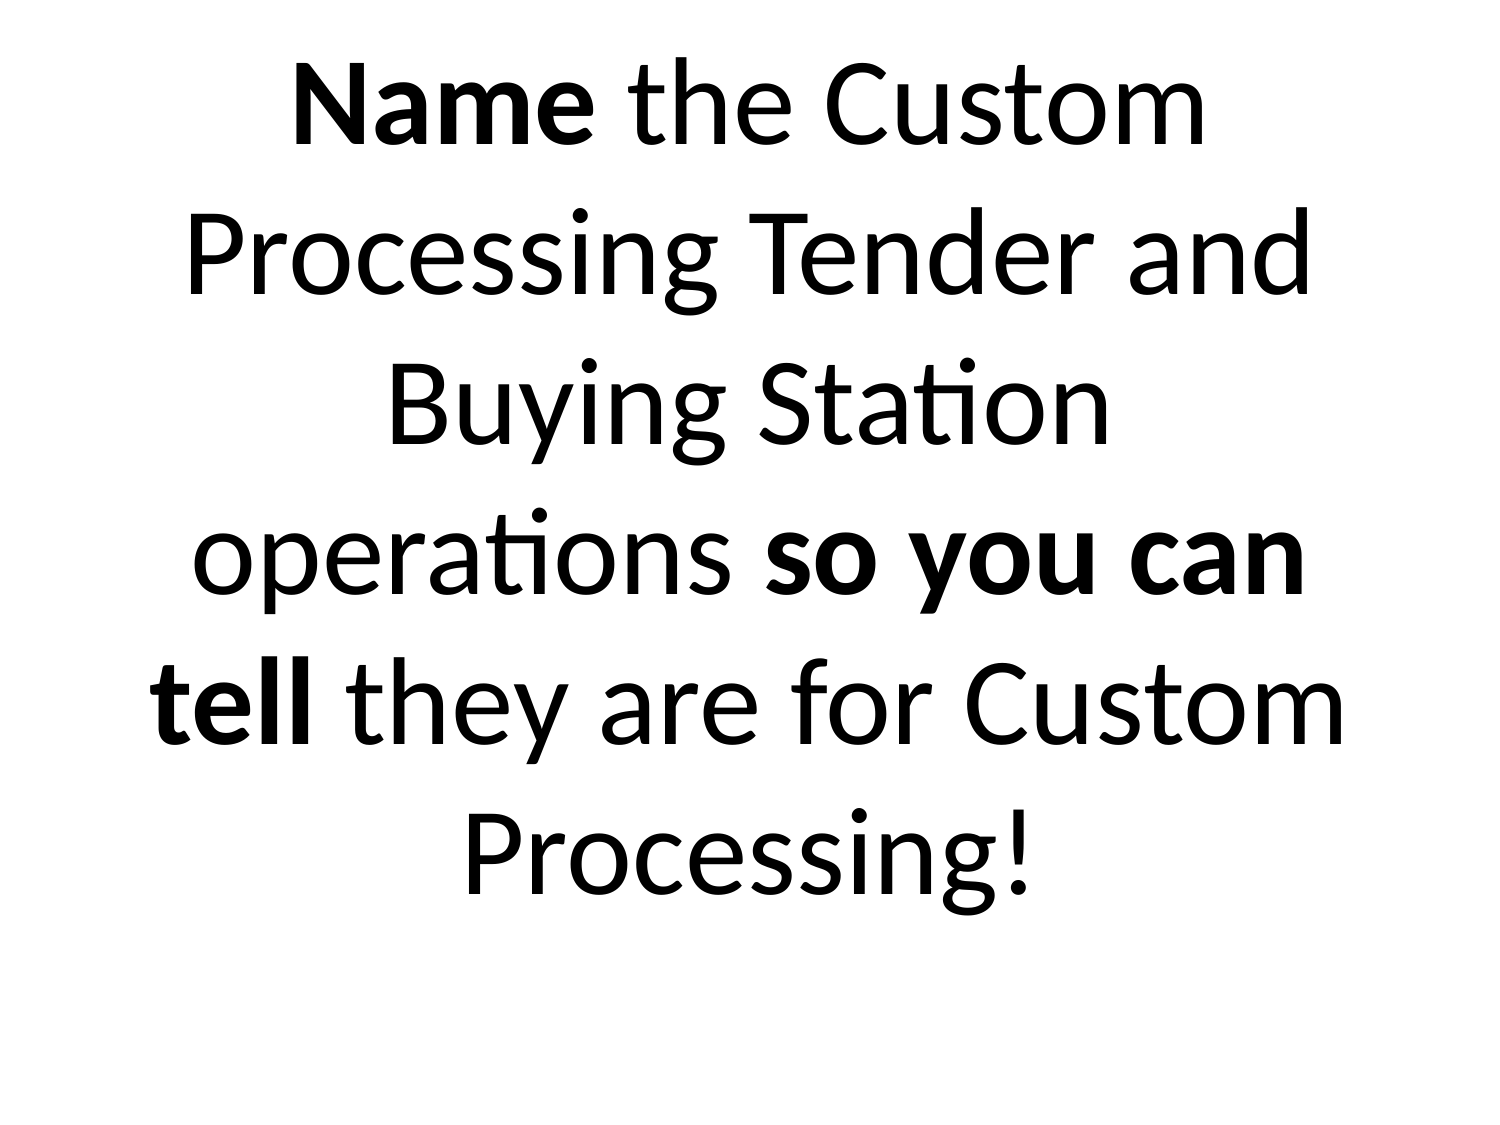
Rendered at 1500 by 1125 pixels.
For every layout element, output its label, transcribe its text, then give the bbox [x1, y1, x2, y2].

title Name the Custom Processing Tender and Buying Station operations so you can tell they are for Custom Processing! [112, 349, 1388, 591]
